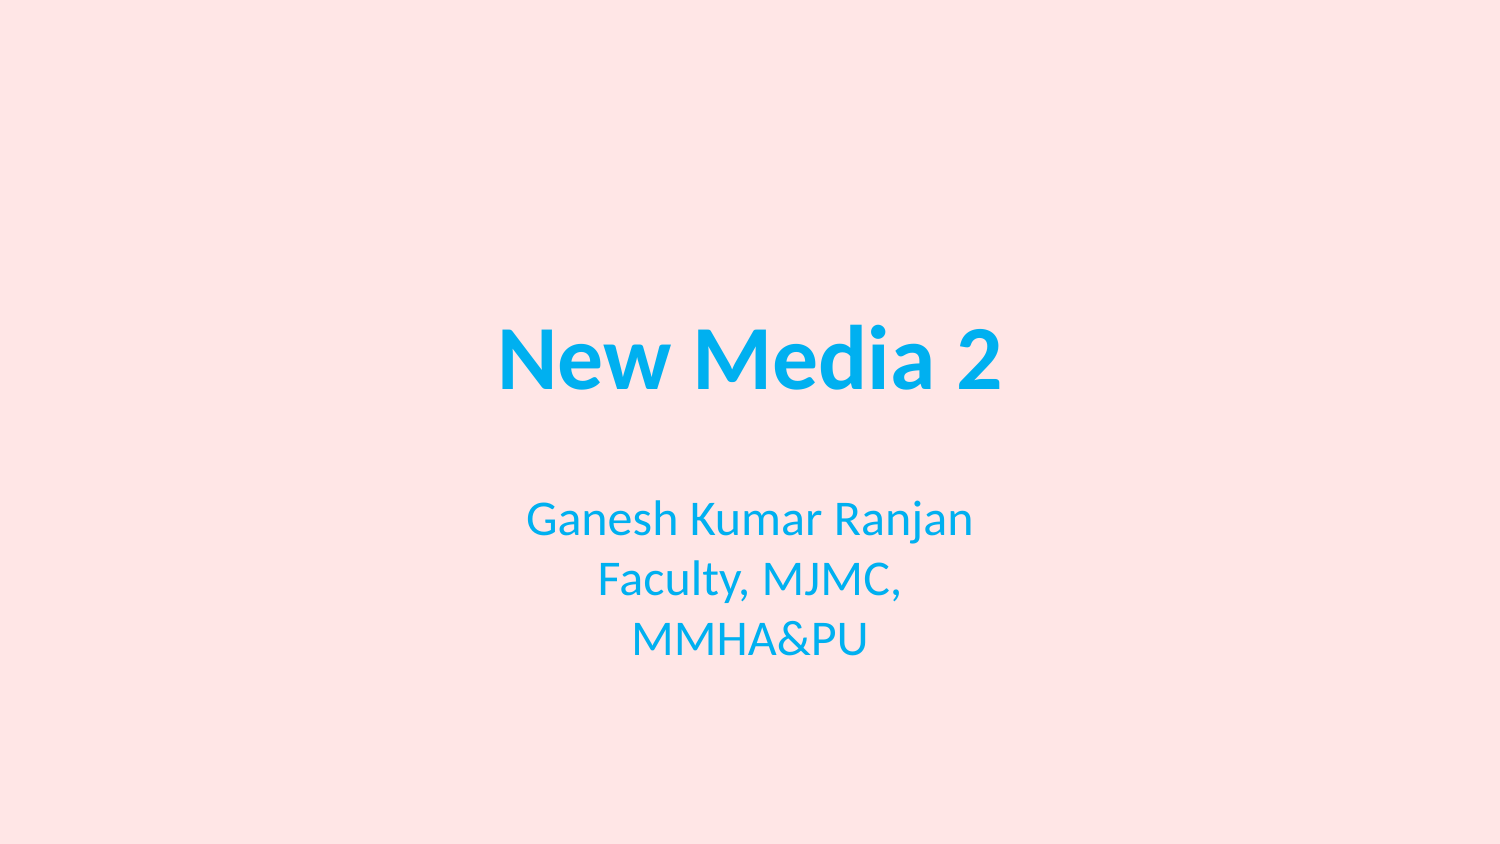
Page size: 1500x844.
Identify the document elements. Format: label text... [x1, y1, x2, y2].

title New Media 2 [112, 262, 1388, 443]
subtitle Ganesh Kumar Ranjan Faculty, MJMC, MMHA&PU [225, 478, 1275, 694]
